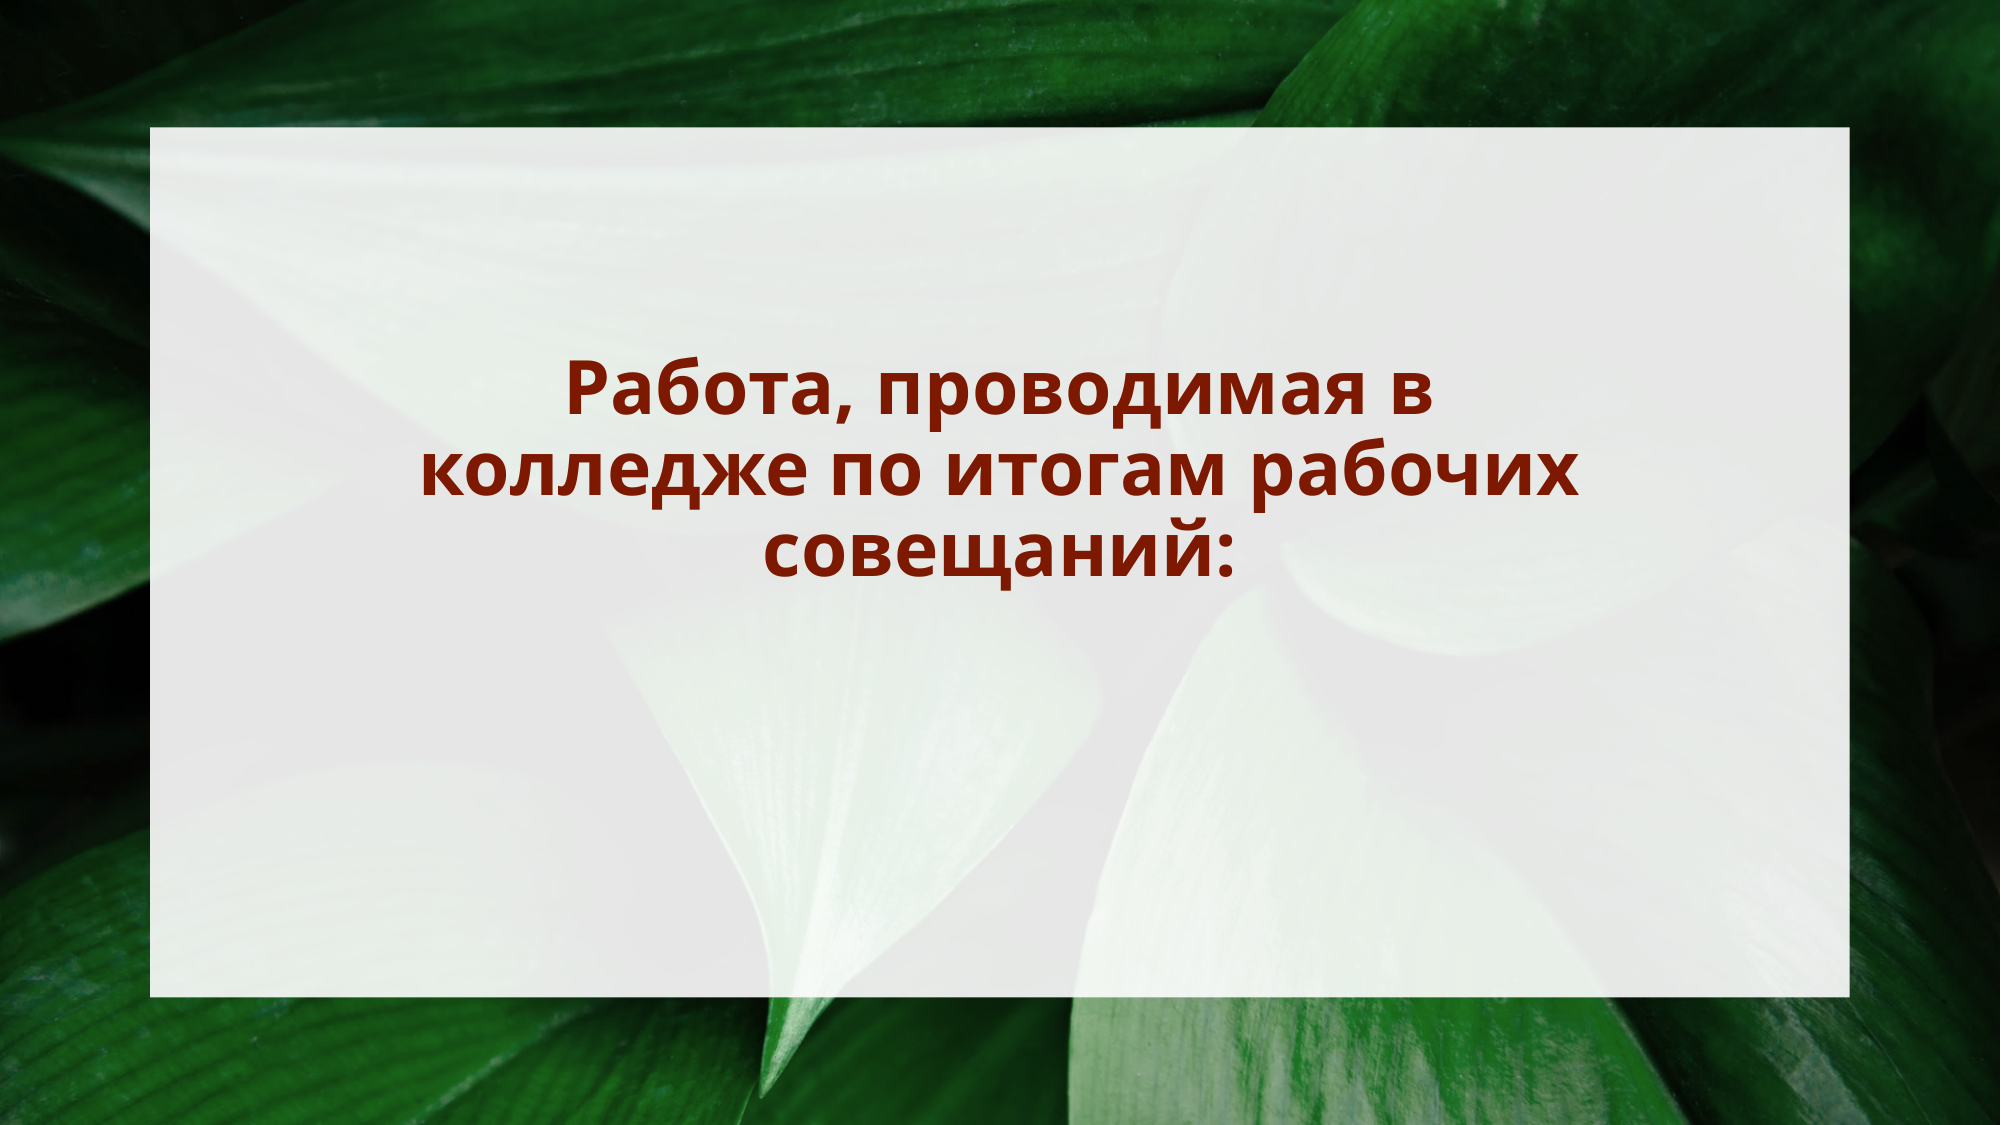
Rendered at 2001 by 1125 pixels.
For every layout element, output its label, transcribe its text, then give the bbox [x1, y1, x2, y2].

title Работа, проводимая в колледже по итогам рабочих совещаний: [386, 422, 1614, 520]
picture [0, 0, 2000, 1125]
